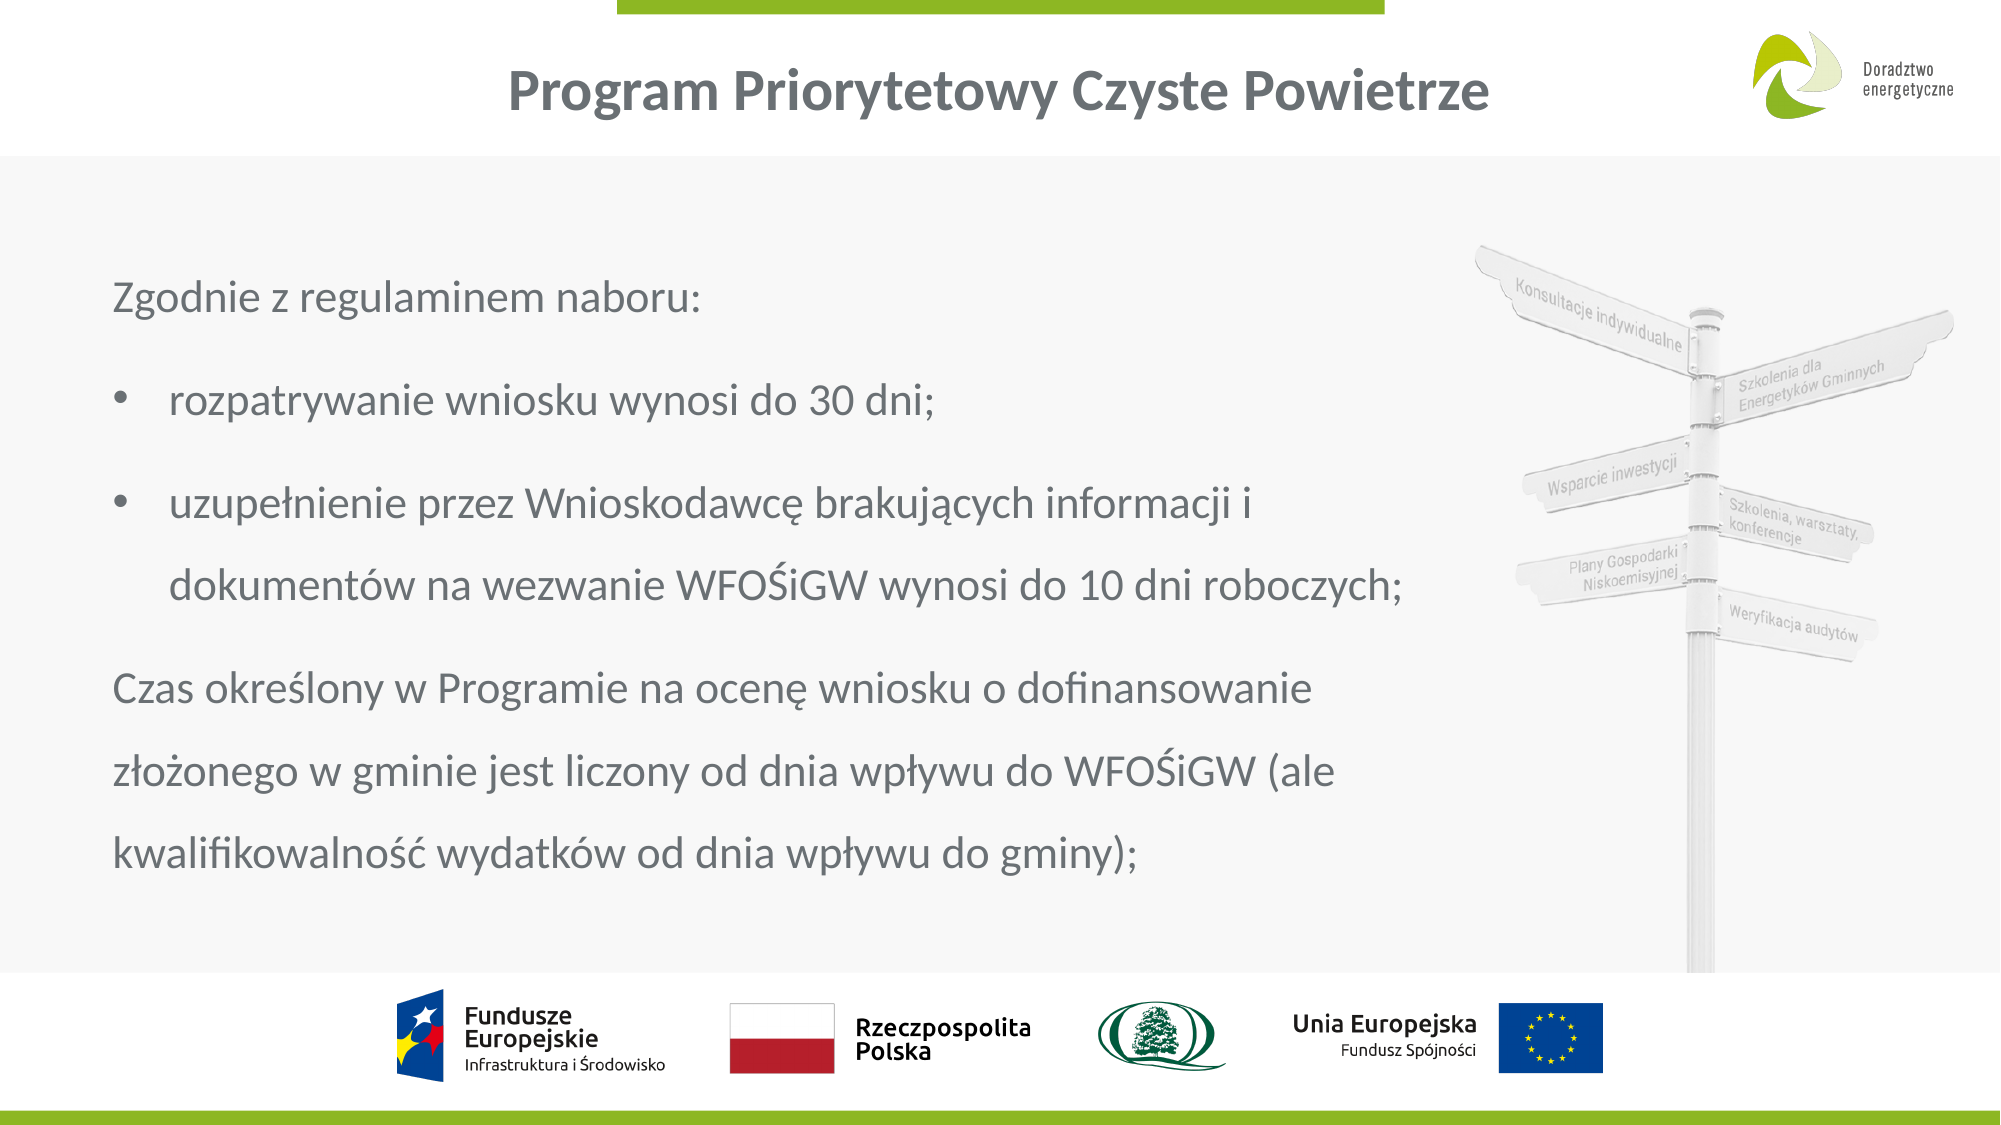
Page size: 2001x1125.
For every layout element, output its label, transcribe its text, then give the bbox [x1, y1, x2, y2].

title Program Priorytetowy Czyste Powietrze [137, 51, 1863, 132]
picture [397, 989, 1603, 1082]
list Zgodnie z regulaminem naboru: rozpatrywanie wniosku wynosi do 30 dni; uzupełnienie przez Wnioskodawcę brakujących informacji i dokumentów na wezwanie WFOŚiGW wynosi do 10 dni roboczych; Czas określony w Programie na ocenę wniosku o dofinansowanie złożonego w gminie jest liczony od dnia wpływu do WFOŚiGW (ale kwalifikowalność wydatków od dnia wpływu do gminy); [97, 231, 1437, 917]
picture [1753, 31, 1953, 119]
